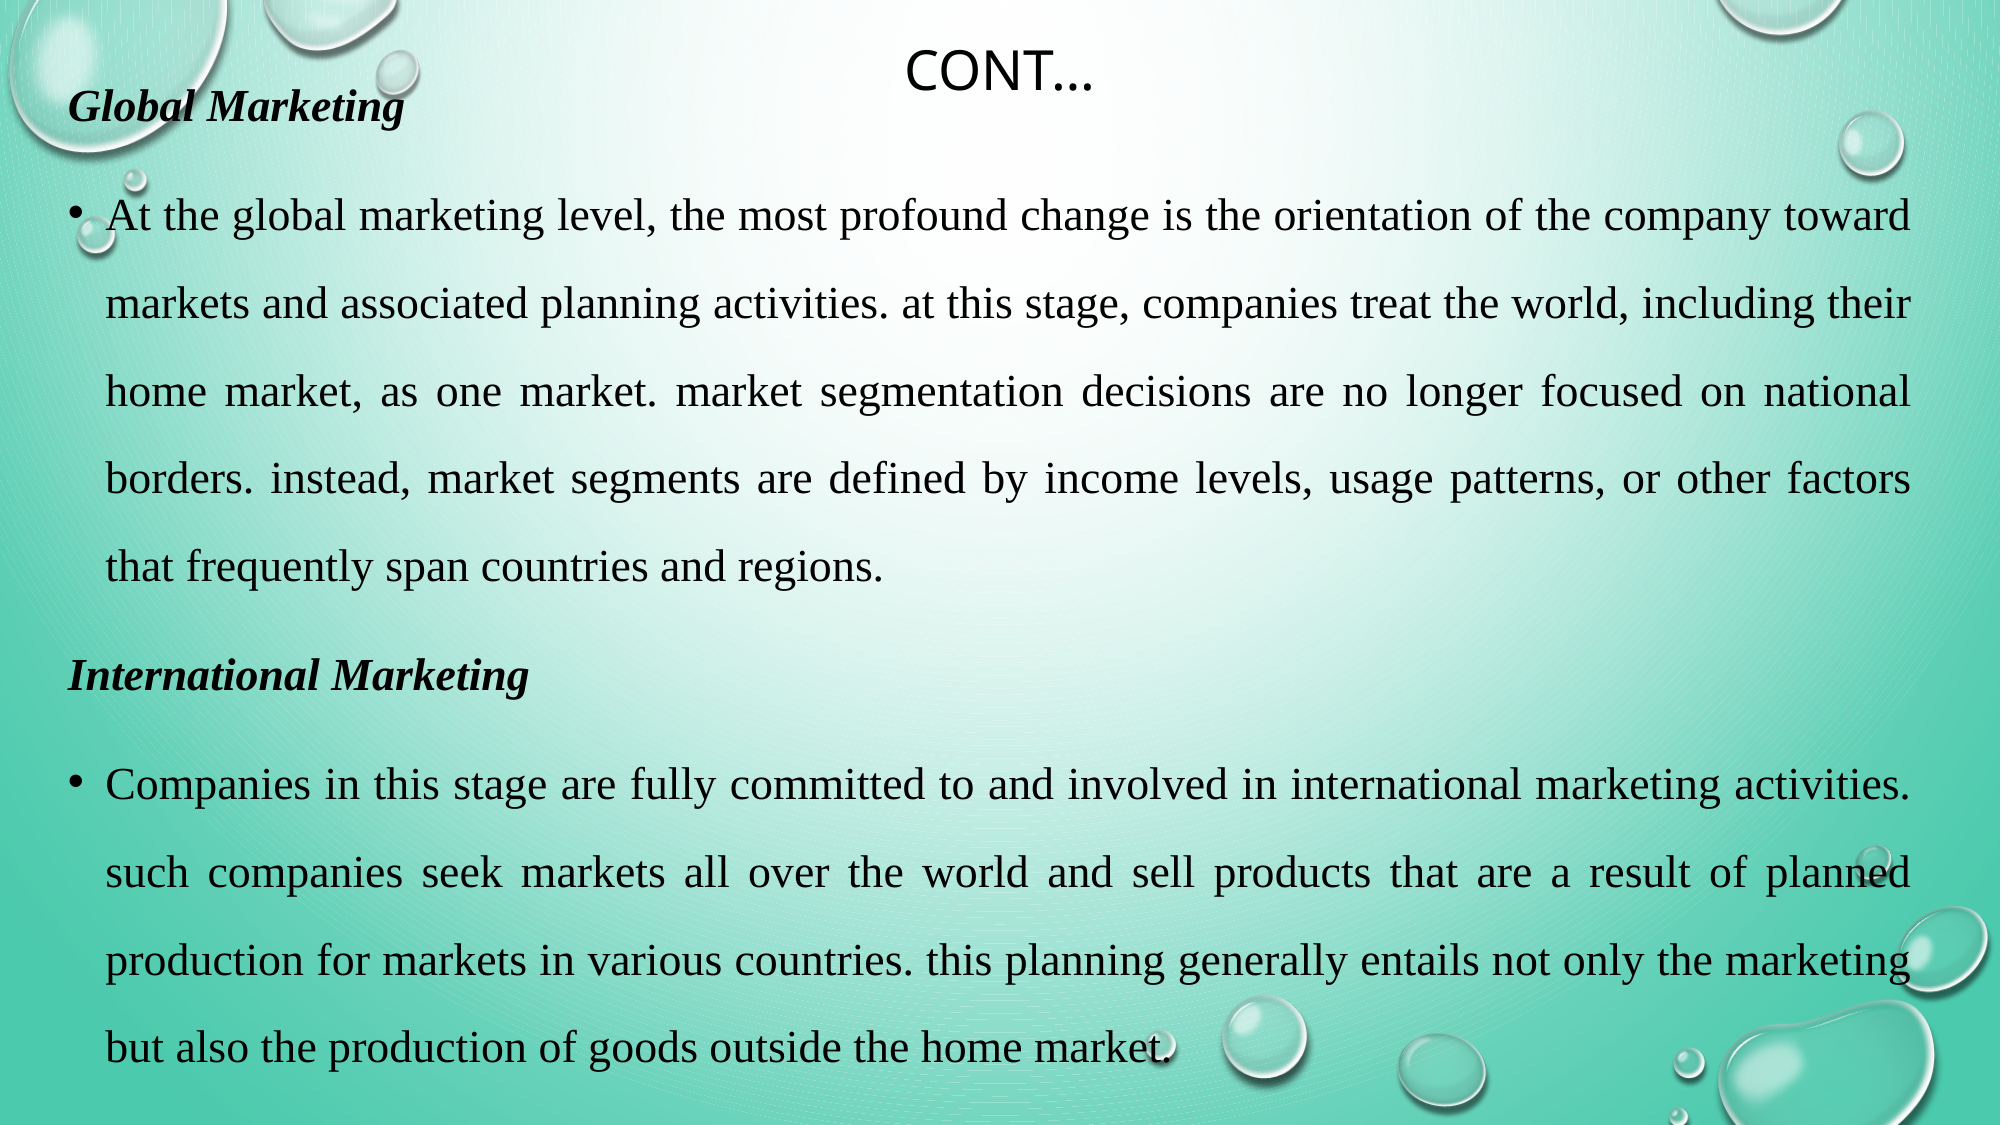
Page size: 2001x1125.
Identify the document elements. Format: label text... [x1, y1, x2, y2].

picture [0, 0, 2000, 1125]
list Global Marketing At the global marketing level, the most profound change is the orientation of the company toward markets and associated planning activities. at this stage, companies treat the world, including their home market, as one market. market segmentation decisions are no longer focused on national borders. instead, market segments are defined by income levels, usage patterns, or other factors that frequently span countries and regions. International Marketing Companies in this stage are fully committed to and involved in international marketing activities. such companies seek markets all over the world and sell products that are a result of planned production for markets in various countries. this planning generally entails not only the marketing but also the production of goods outside the home market. [52, 35, 1928, 1097]
